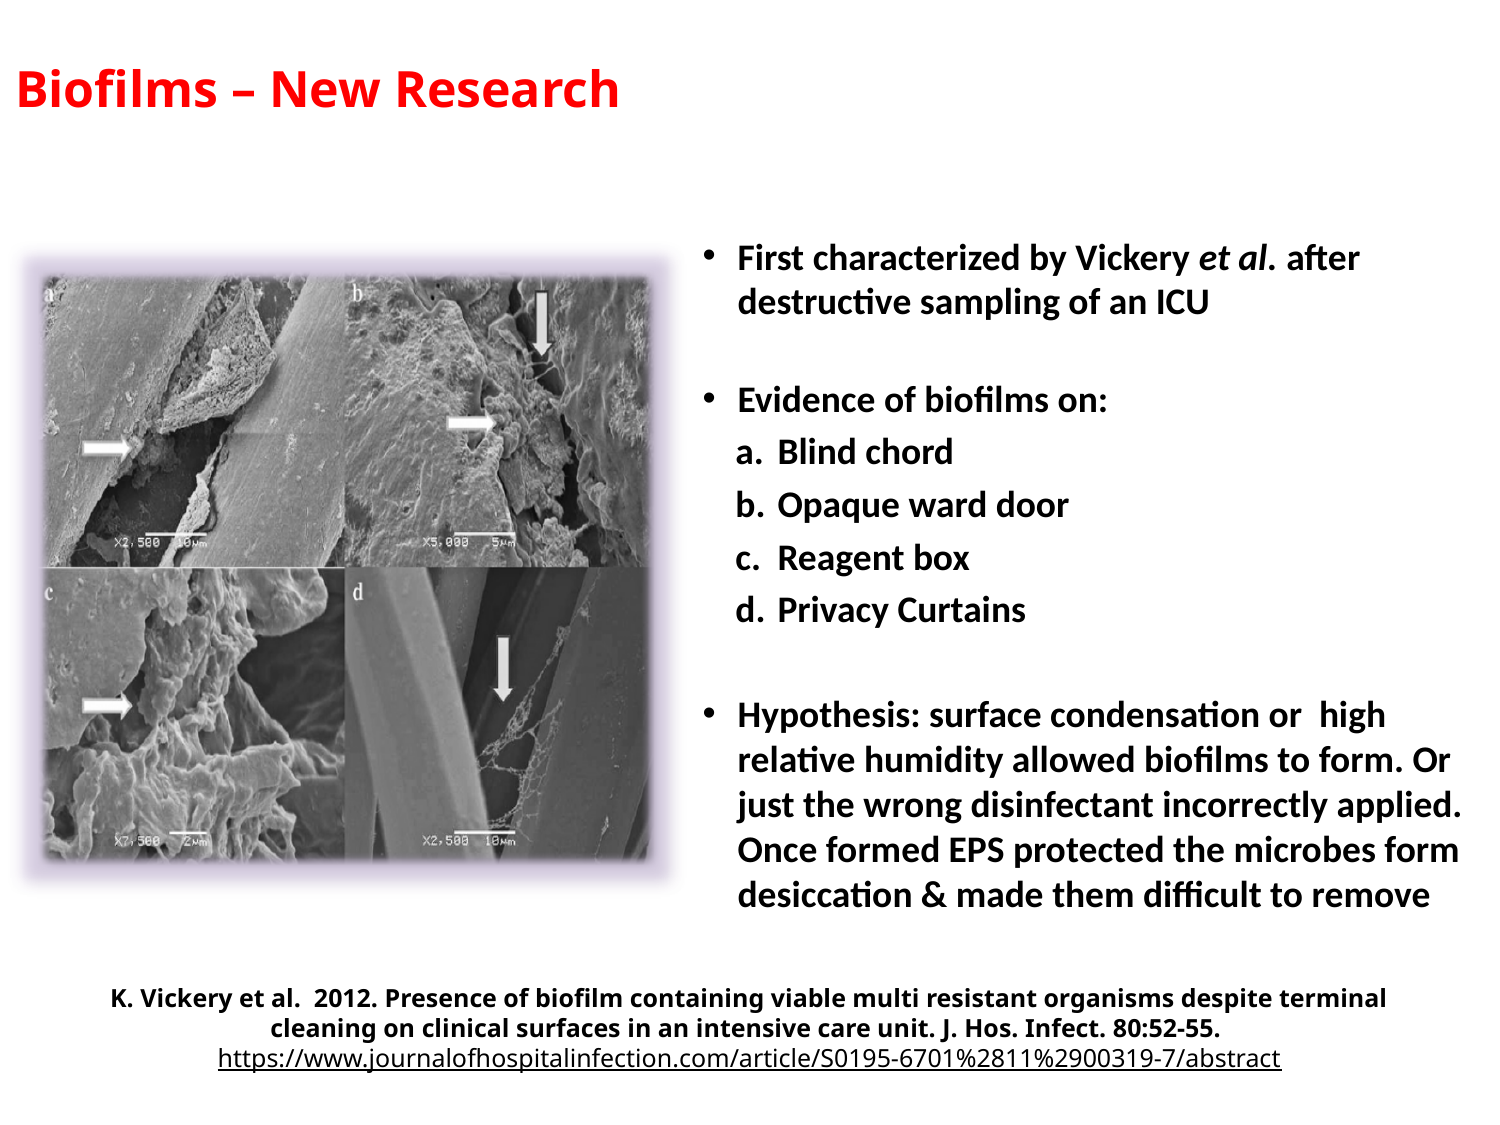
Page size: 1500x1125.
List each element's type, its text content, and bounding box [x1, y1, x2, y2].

picture [37, 270, 655, 865]
text_box K. Vickery et al. 2012. Presence of biofilm containing viable multi resistant organisms despite terminal cleaning on clinical surfaces in an intensive care unit. J. Hos. Infect. 80:52-55. https://www.journalofhospitalinfection.com/article/S0195-6701%2811%2900319-7/abstract [74, 974, 1425, 1084]
list First characterized by Vickery et al. after destructive sampling of an ICU Evidence of biofilms on: Blind chord Opaque ward door Reagent box Privacy Curtains Hypothesis: surface condensation or high relative humidity allowed biofilms to form. Or just the wrong disinfectant incorrectly applied. Once formed EPS protected the microbes form desiccation & made them difficult to remove [687, 224, 1488, 957]
title Biofilms – New Research [0, 50, 1425, 150]
